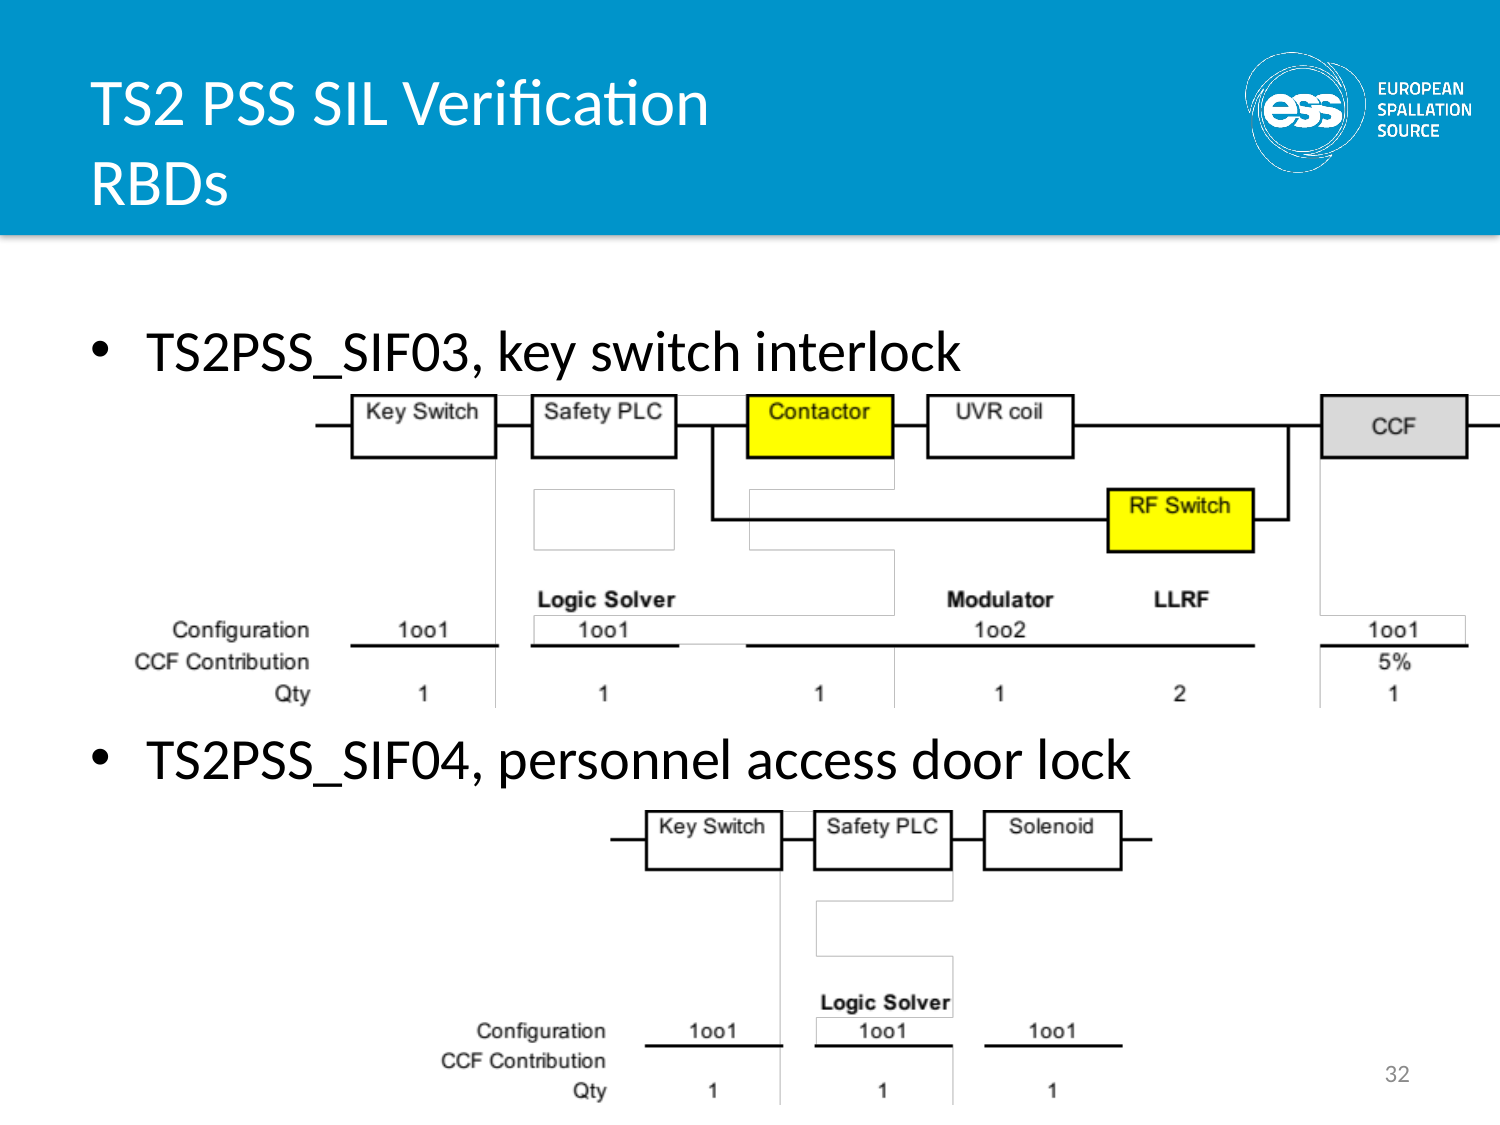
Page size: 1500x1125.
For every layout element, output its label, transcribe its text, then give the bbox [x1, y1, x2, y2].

picture [1400, 83, 1407, 94]
picture [1422, 125, 1428, 134]
picture [1418, 104, 1423, 115]
list TS2PSS_SIF03, key switch interlock TS2PSS_SIF04, personnel access door lock [75, 716, 1425, 1049]
picture [1443, 86, 1450, 93]
picture [1423, 83, 1430, 94]
picture [1454, 83, 1458, 94]
picture [1398, 109, 1406, 115]
picture [1432, 125, 1438, 136]
title TS2 PSS SIL Verification RBDs [75, 45, 1247, 233]
slide_number 32 [1158, 1049, 1425, 1103]
picture [312, 810, 1153, 1105]
picture [1409, 104, 1415, 115]
list TS2PSS_SIF03, key switch interlock TS2PSS_SIF04, personnel access door lock [75, 306, 1425, 393]
picture [1379, 83, 1385, 94]
picture [1389, 104, 1393, 115]
picture [1436, 104, 1444, 115]
picture [0, 394, 1500, 709]
picture [1264, 94, 1342, 127]
